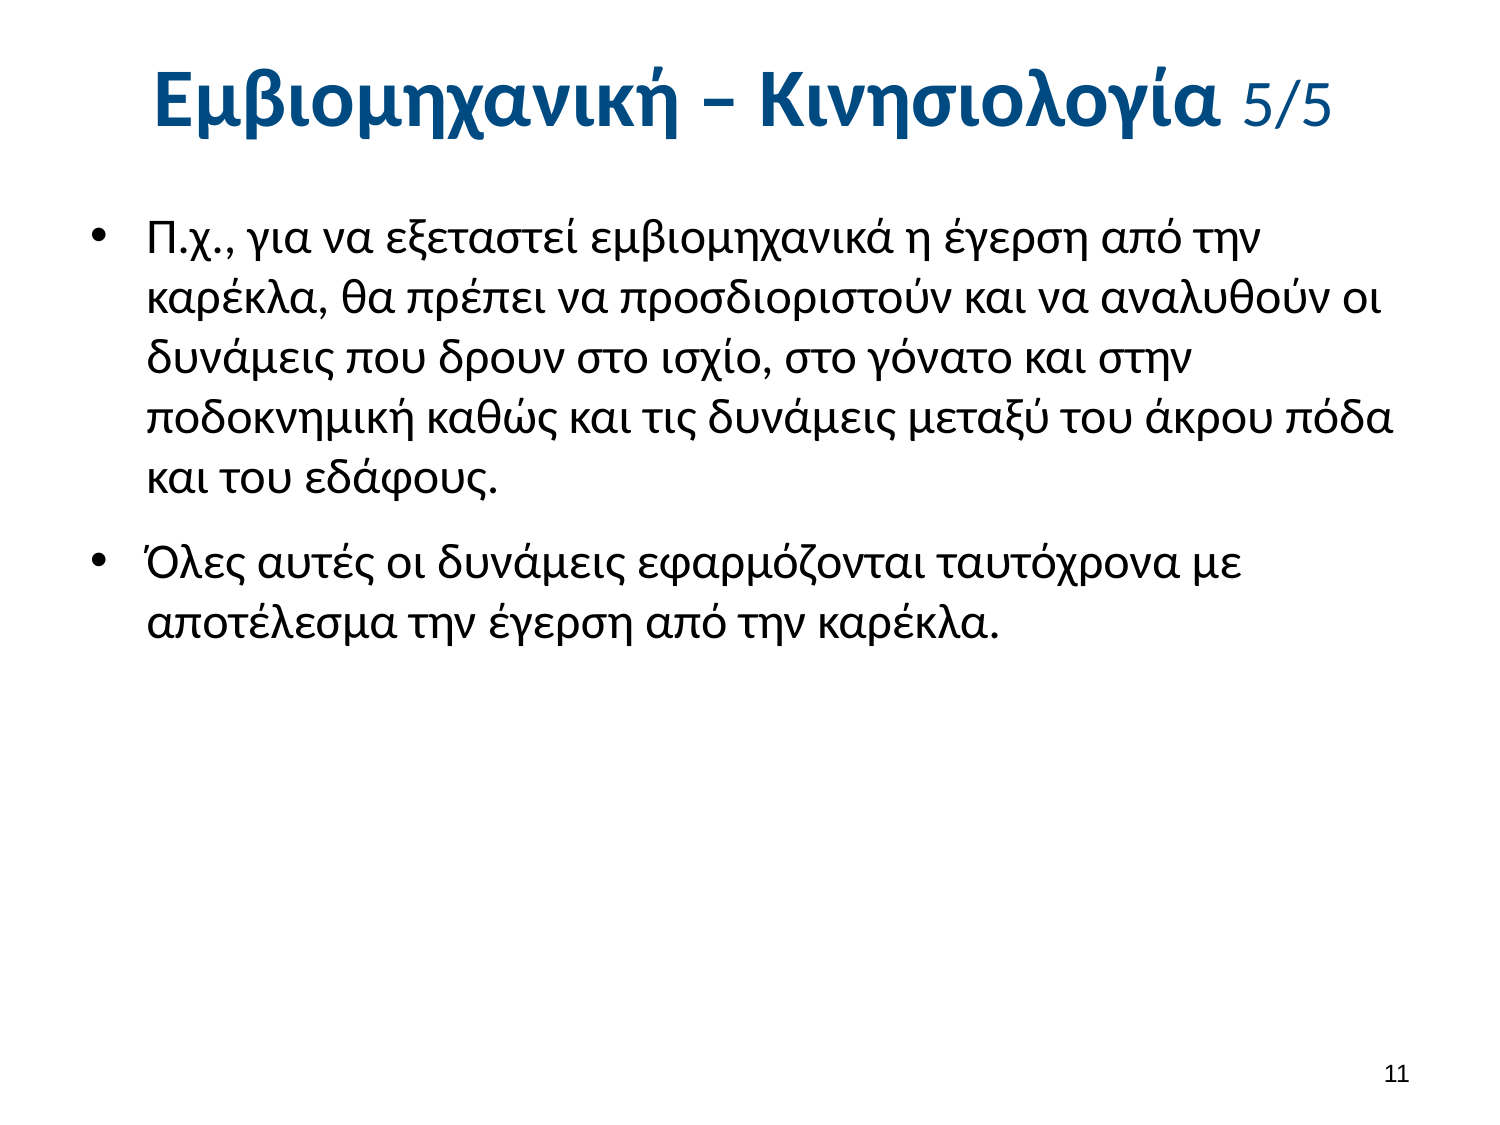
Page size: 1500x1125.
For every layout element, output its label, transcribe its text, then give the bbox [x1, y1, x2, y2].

slide_number 10 [1074, 1042, 1425, 1103]
list Π.χ., για να εξεταστεί εμβιομηχανικά η έγερση από την καρέκλα, θα πρέπει να προσδιοριστούν και να αναλυθούν οι δυνάμεις που δρουν στο ισχίο, στο γόνατο και στην ποδοκνημική καθώς και τις δυνάμεις μεταξύ του άκρου πόδα και του εδάφους. Όλες αυτές οι δυνάμεις εφαρμόζονται ταυτόχρονα με αποτέλεσμα την έγερση από την καρέκλα. [75, 196, 1425, 1024]
title Εμβιομηχανική – Κινησιολογία 5/5 [76, 19, 1427, 169]
